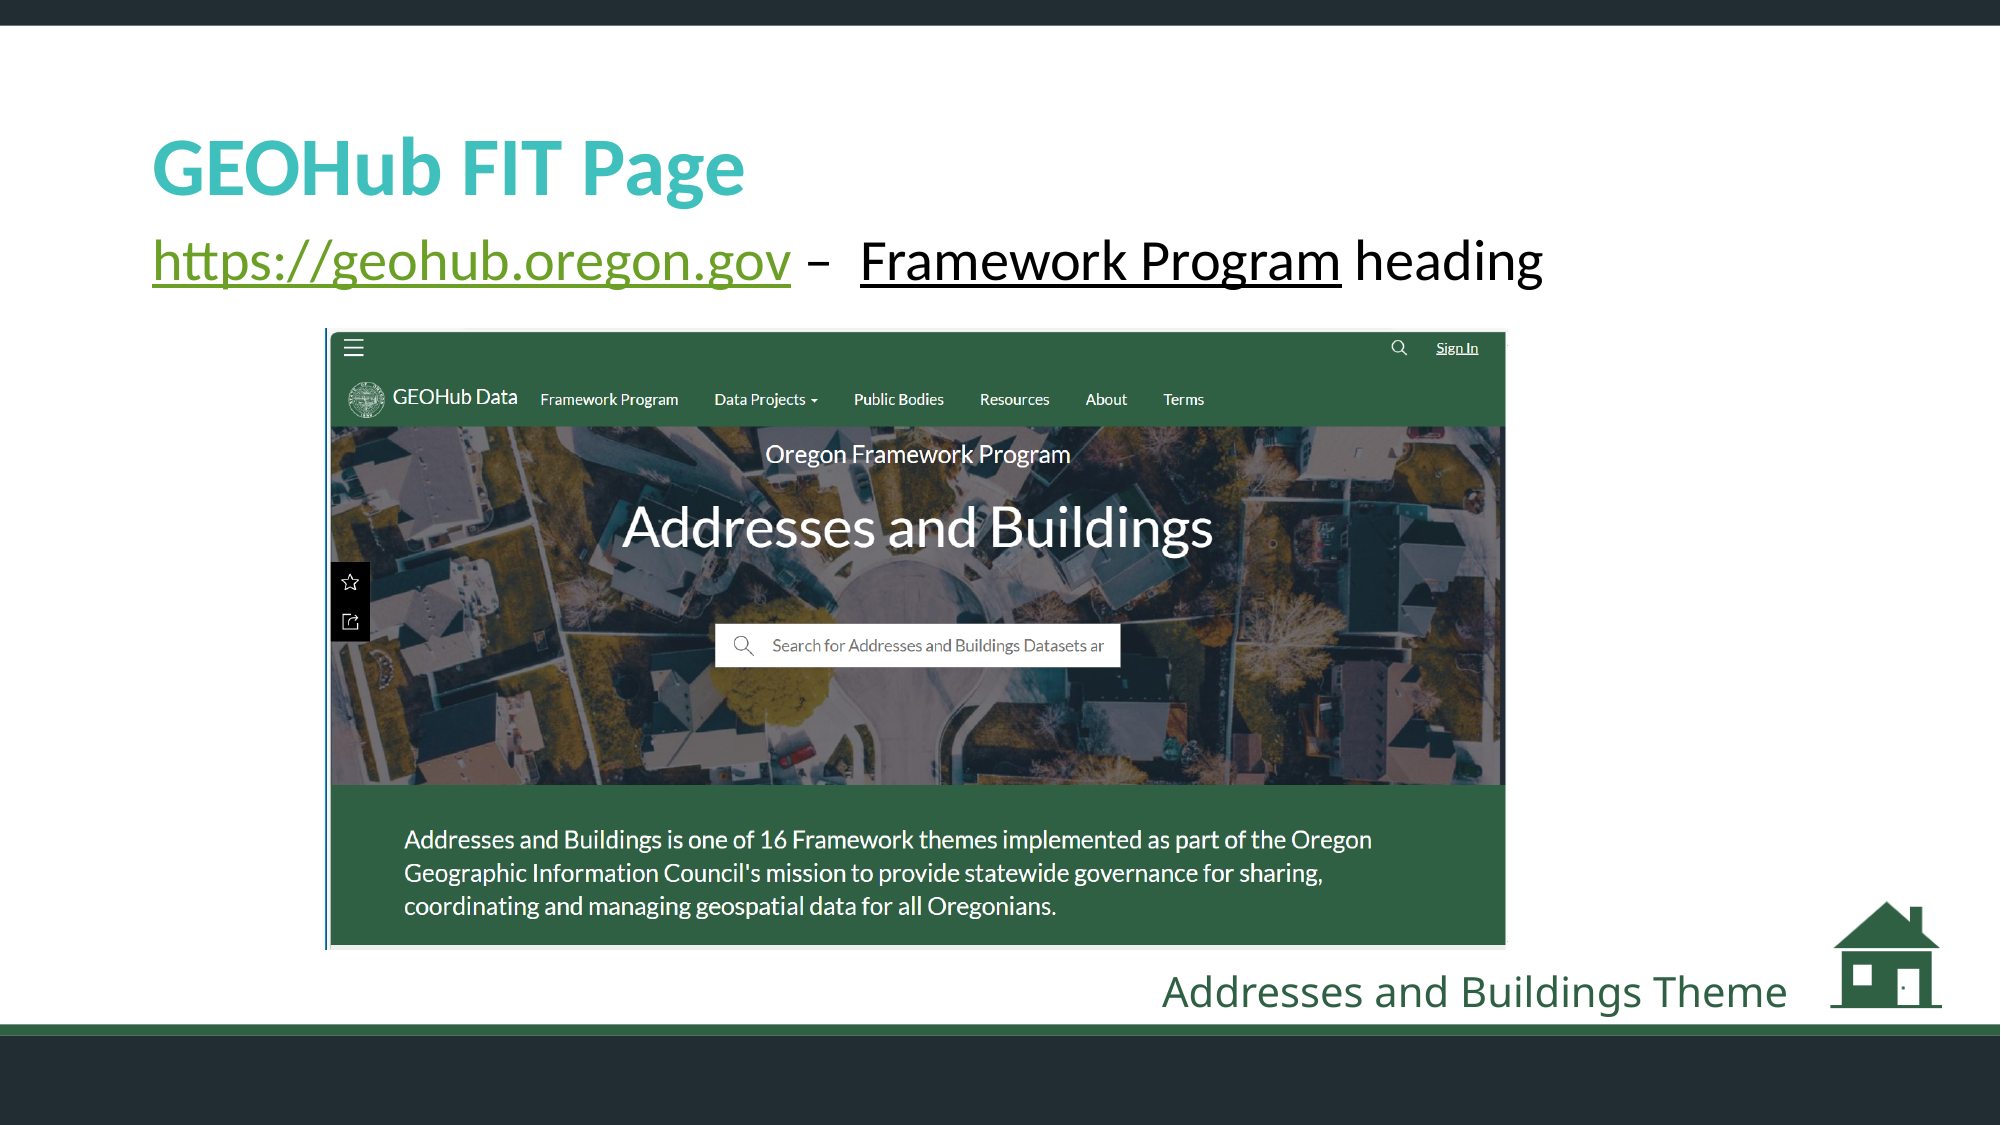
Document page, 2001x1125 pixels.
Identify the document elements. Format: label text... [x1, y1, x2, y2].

picture [327, 328, 1508, 950]
picture [1824, 896, 1951, 1015]
title GEOHub FIT Page [137, 59, 1863, 278]
list https://geohub.oregon.gov – Framework Program heading [137, 222, 1804, 940]
